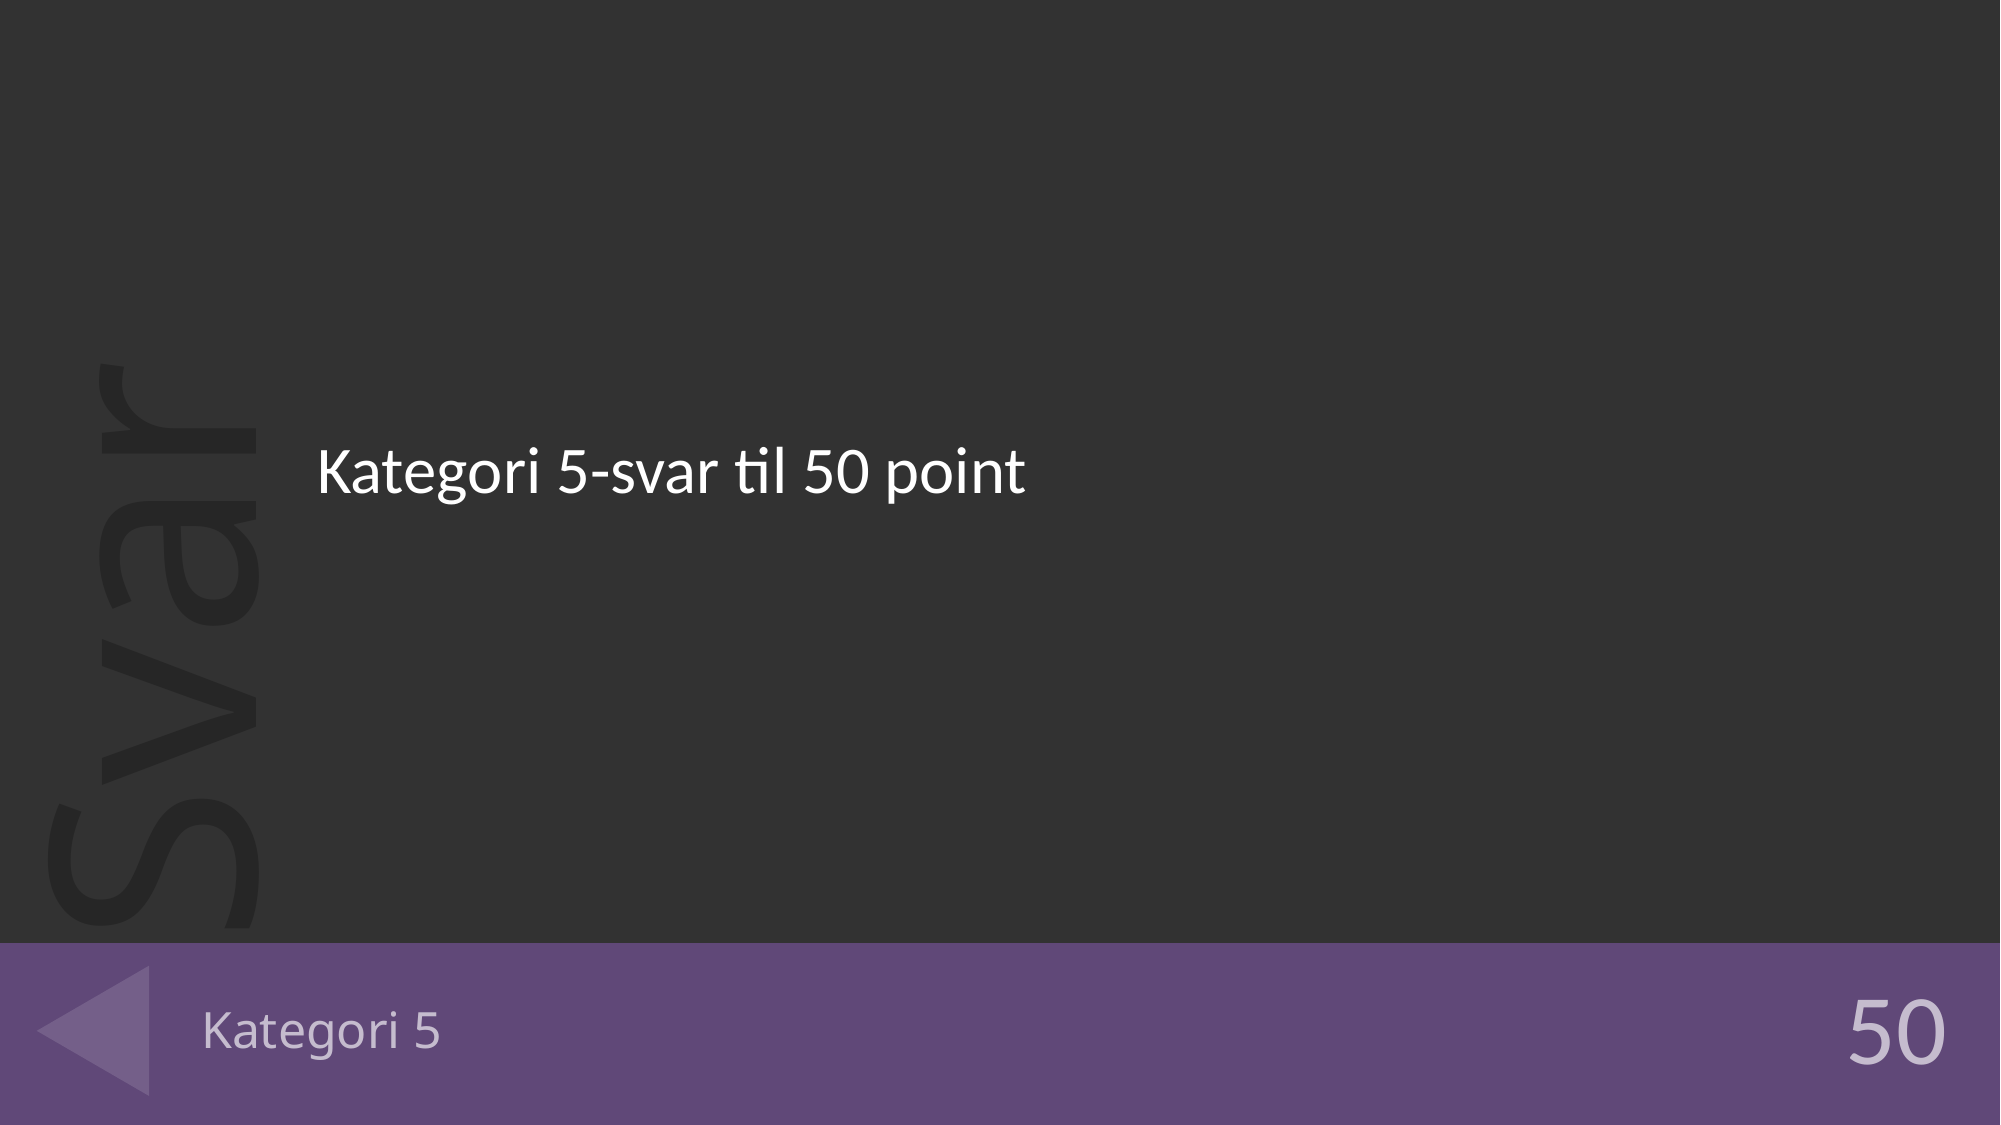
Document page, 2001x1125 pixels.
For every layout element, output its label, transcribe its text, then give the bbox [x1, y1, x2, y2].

list 50 [1494, 967, 1963, 1097]
list Kategori 5-svar til 50 point [302, 307, 1760, 636]
title Kategori 5 [185, 967, 1494, 1097]
